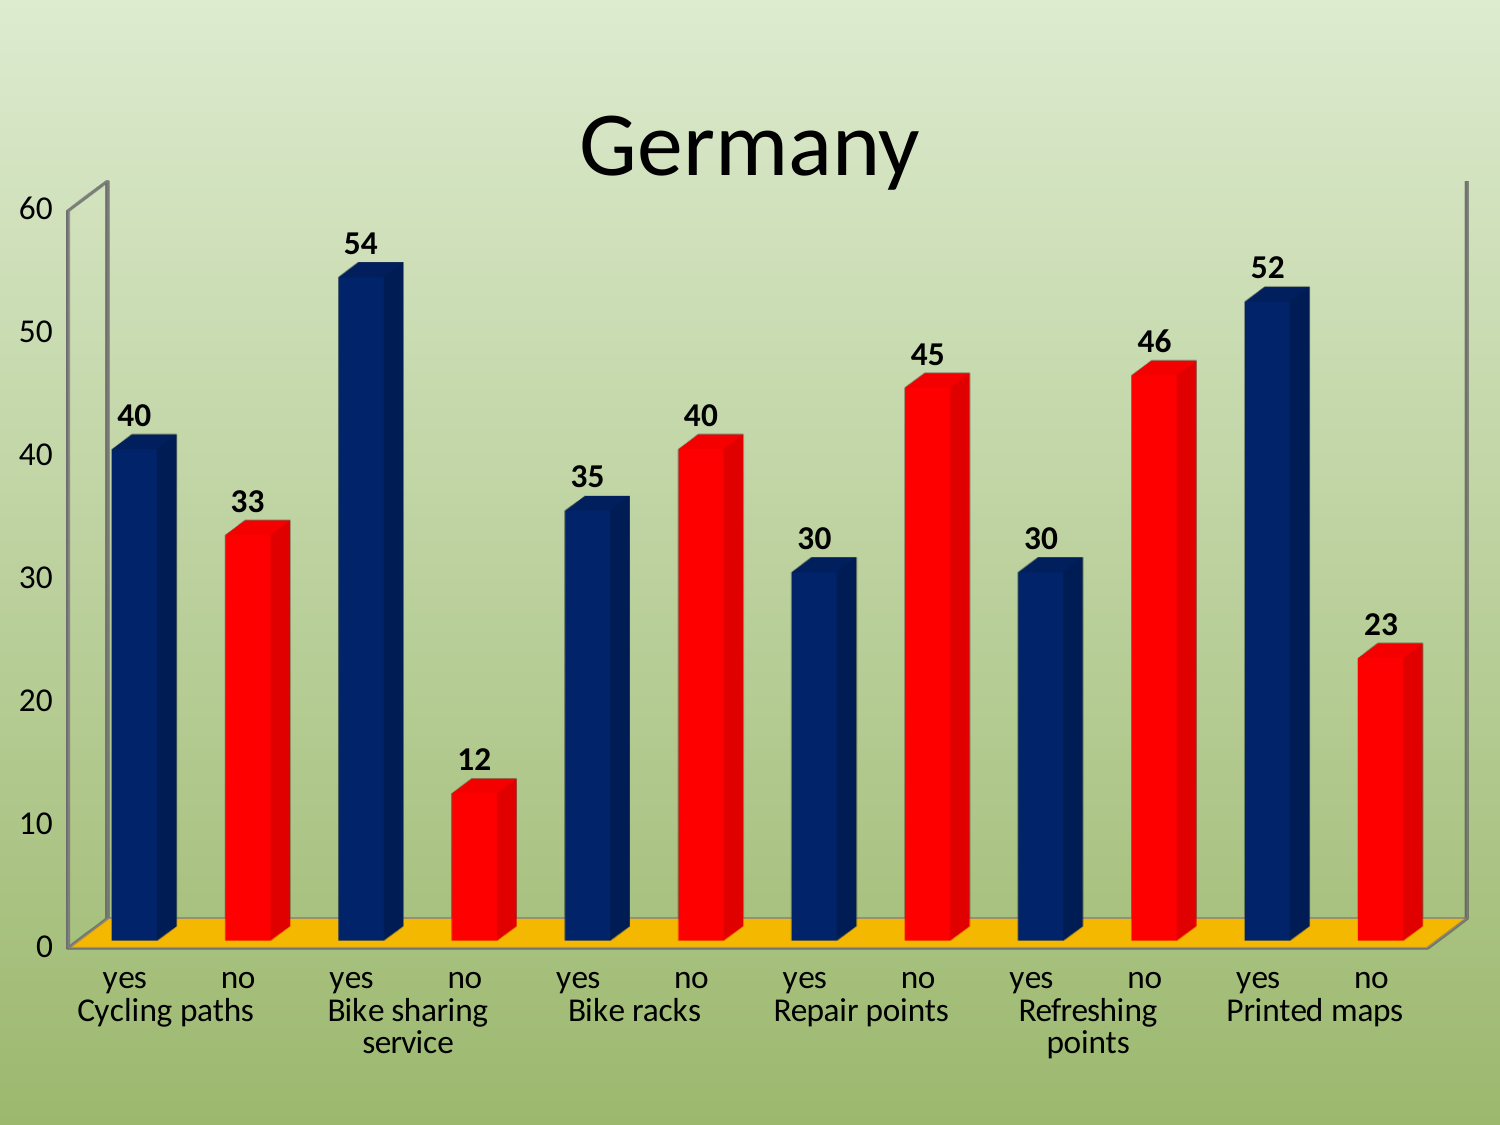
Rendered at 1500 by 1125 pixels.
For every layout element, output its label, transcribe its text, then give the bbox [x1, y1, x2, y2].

chart [0, 163, 1500, 1125]
title Germany [75, 45, 1425, 162]
